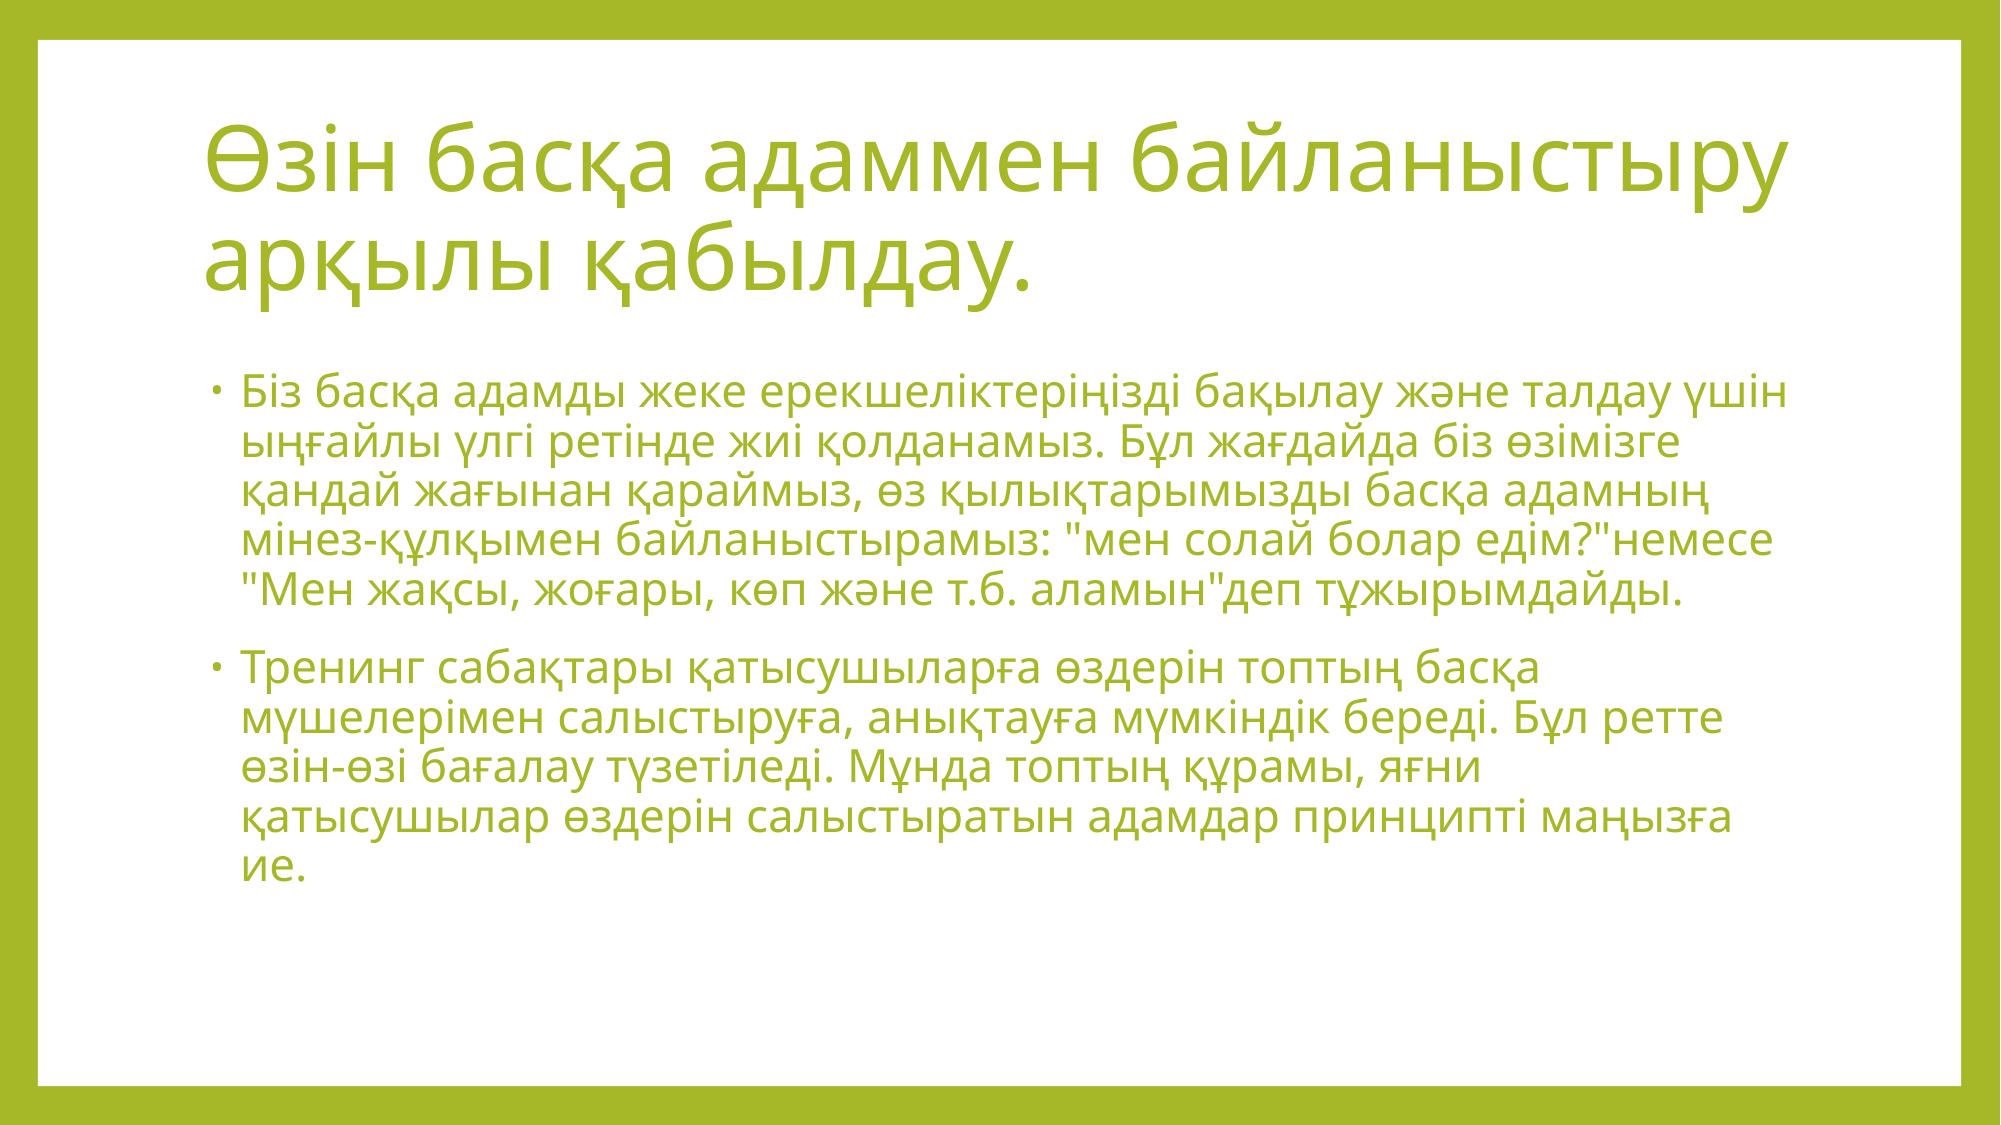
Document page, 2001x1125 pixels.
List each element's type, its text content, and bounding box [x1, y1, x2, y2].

title Өзін басқа адаммен байланыстыру арқылы қабылдау. [187, 99, 1808, 323]
list Біз басқа адамды жеке ерекшеліктеріңізді бақылау және талдау үшін ыңғайлы үлгі ретінде жиі қолданамыз. Бұл жағдайда біз өзімізге қандай жағынан қараймыз, өз қылықтарымызды басқа адамның мінез-құлқымен байланыстырамыз: "мен солай болар едім?"немесе "Мен жақсы, жоғары, көп және т.б. аламын"деп тұжырымдайды. Тренинг сабақтары қатысушыларға өздерін топтың басқа мүшелерімен салыстыруға, анықтауға мүмкіндік береді. Бұл ретте өзін-өзі бағалау түзетіледі. Мұнда топтың құрамы, яғни қатысушылар өздерін салыстыратын адамдар принципті маңызға ие. [187, 360, 1808, 1000]
